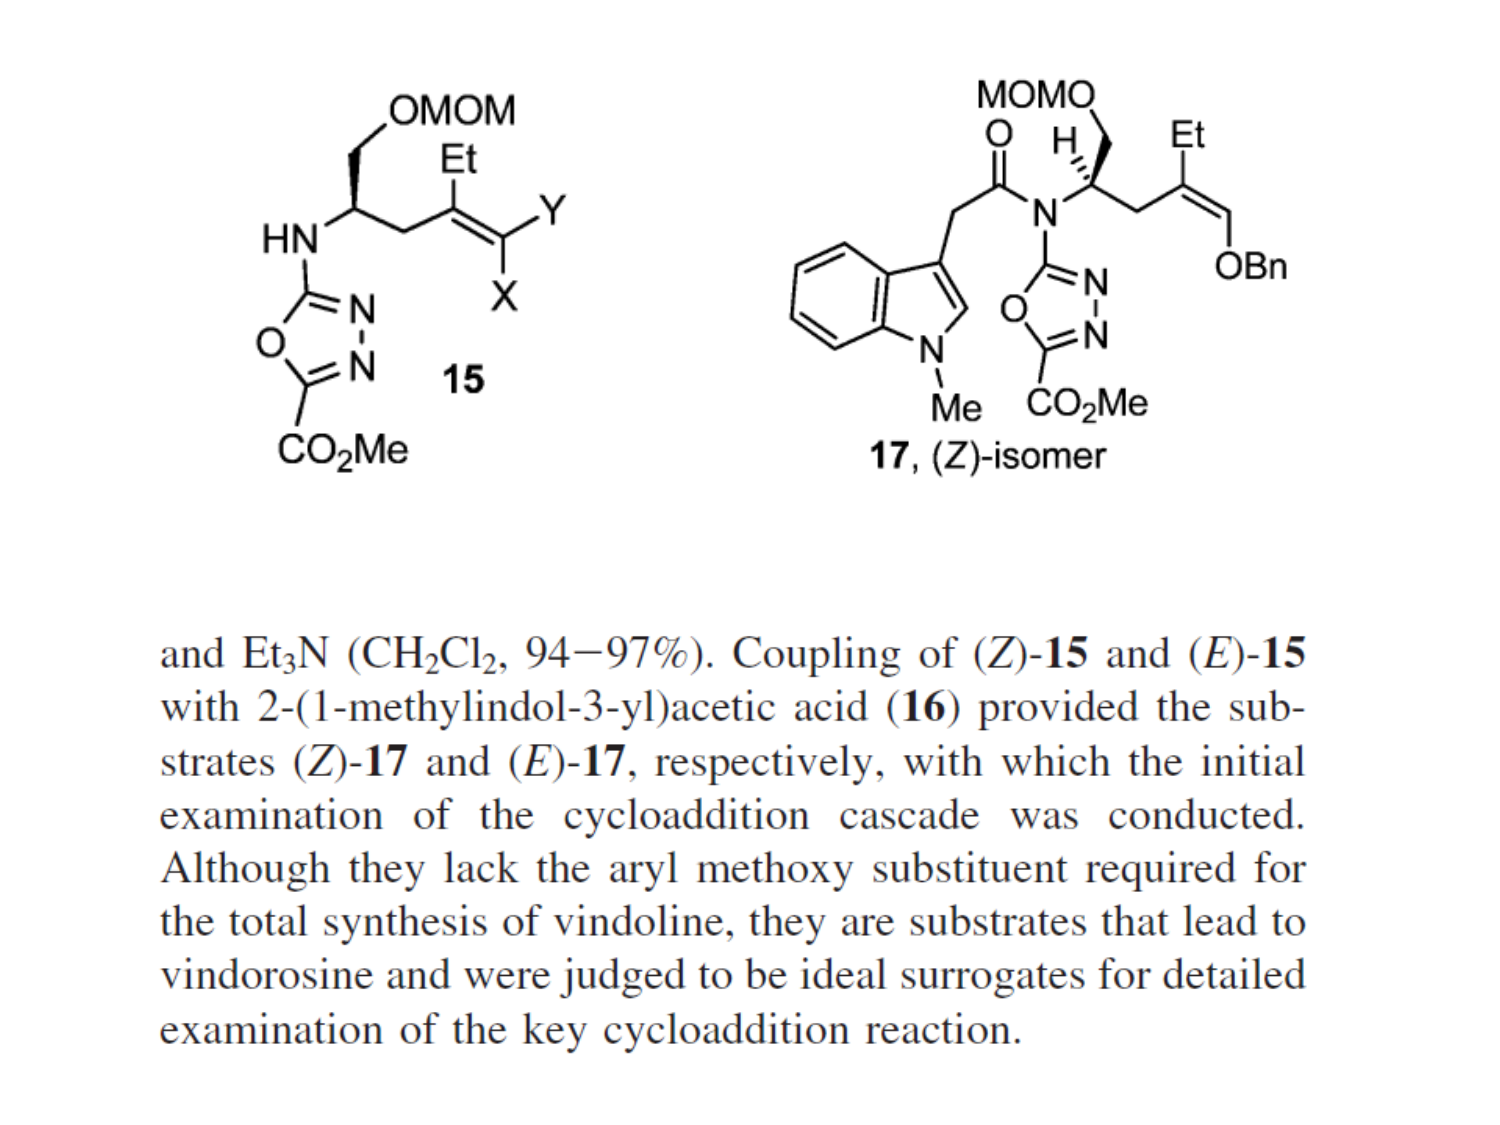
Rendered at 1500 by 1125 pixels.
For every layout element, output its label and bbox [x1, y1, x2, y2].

picture [149, 624, 1321, 1059]
picture [224, 87, 638, 495]
picture [749, 62, 1297, 488]
